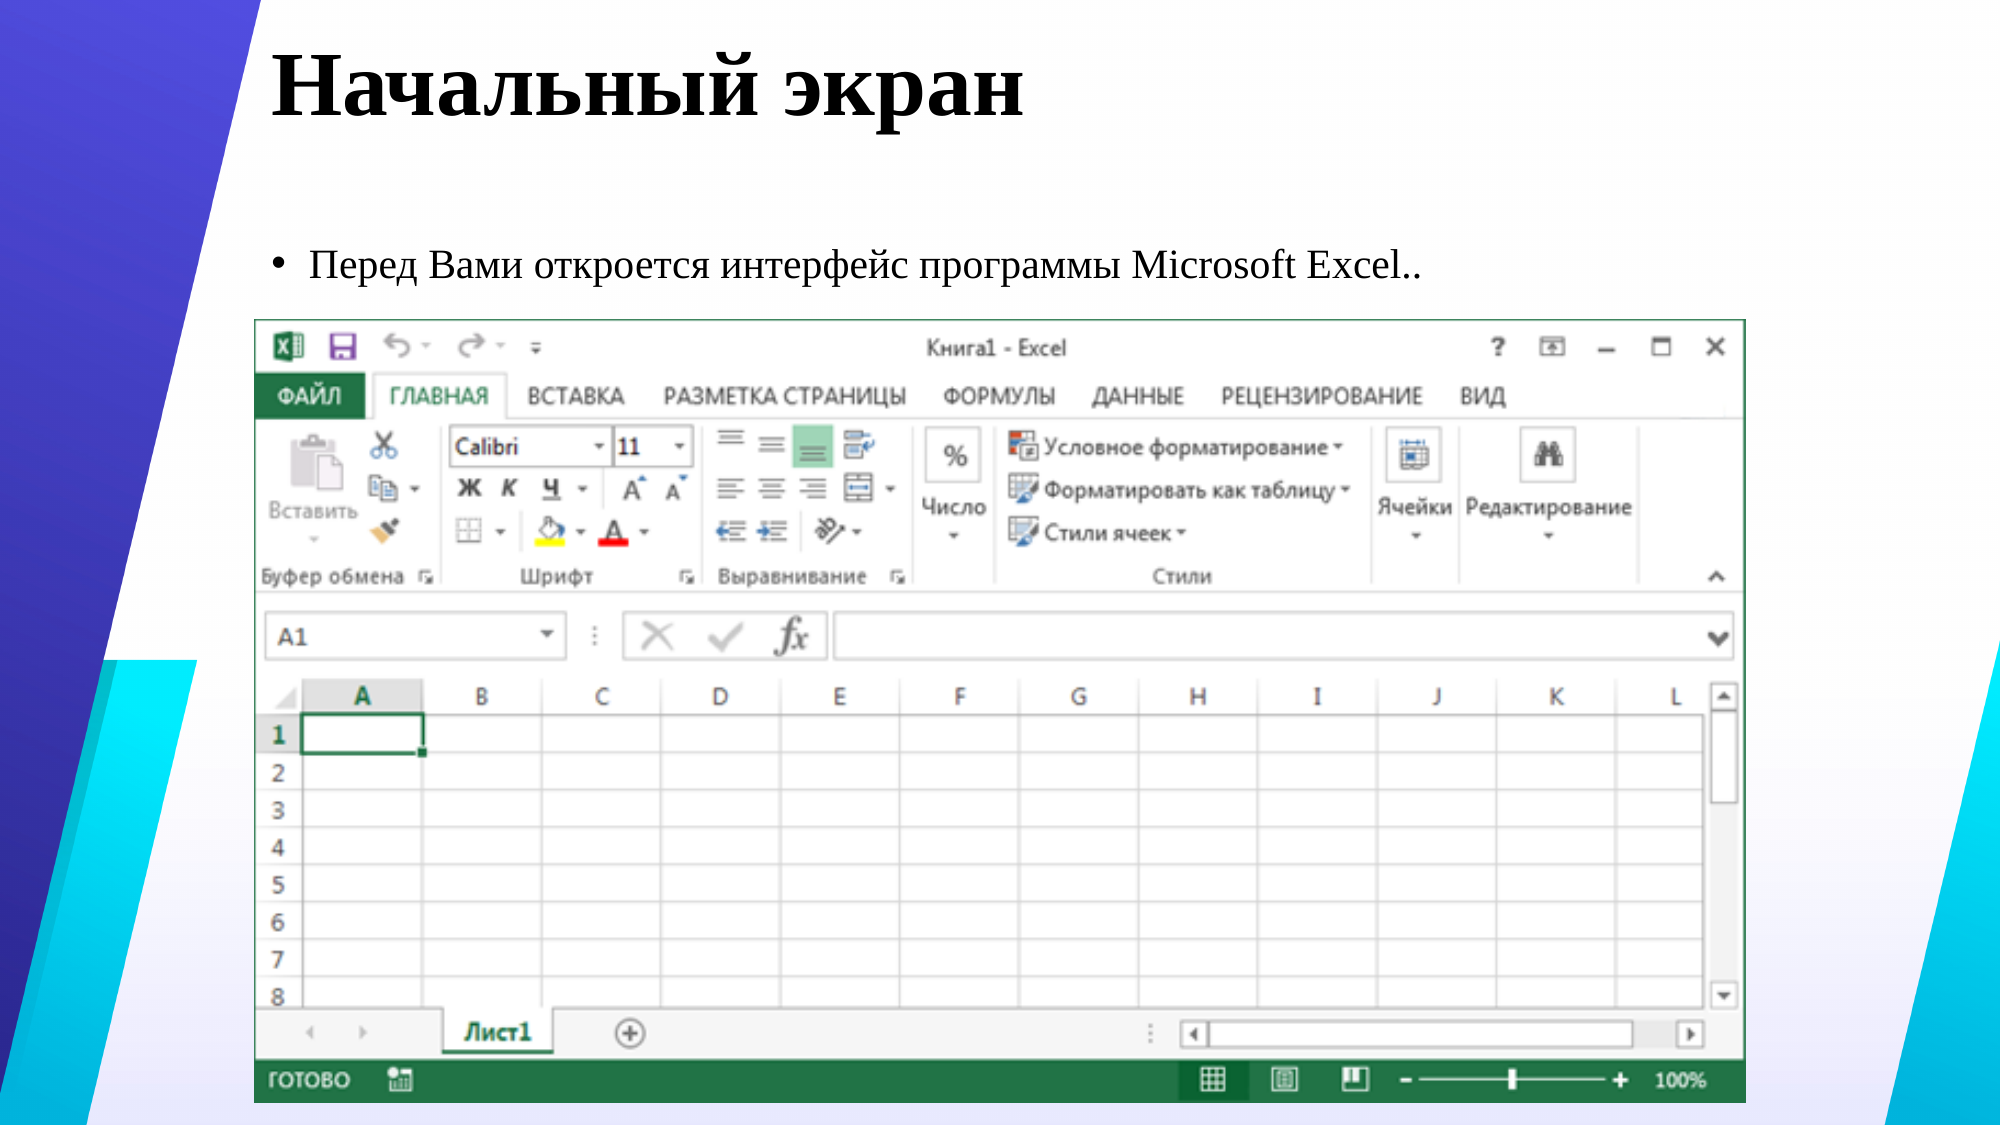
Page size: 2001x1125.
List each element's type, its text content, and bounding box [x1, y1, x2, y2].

list Перед Вами откроется интерфейс программы Microsoft Excel.. [256, 204, 1982, 976]
title Начальный экран [256, 22, 1982, 150]
picture [0, 0, 2000, 1125]
